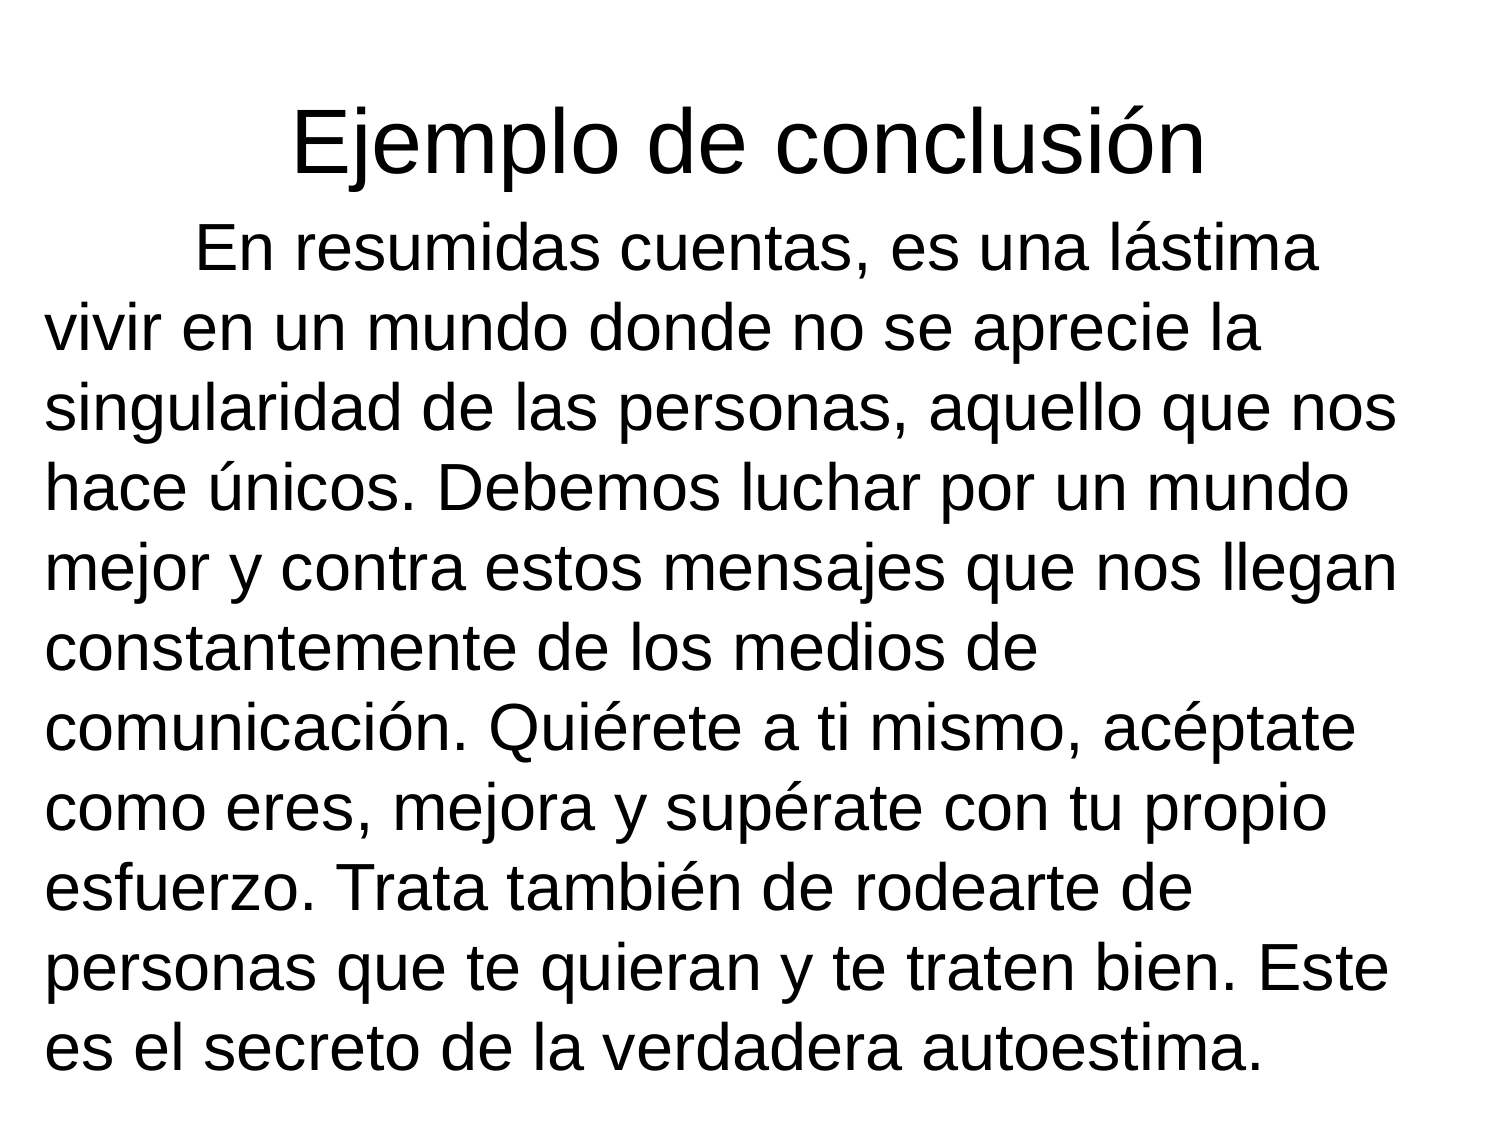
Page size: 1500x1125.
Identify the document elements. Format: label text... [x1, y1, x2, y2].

list En resumidas cuentas, es una lástima vivir en un mundo donde no se aprecie la singularidad de las personas, aquello que nos hace únicos. Debemos luchar por un mundo mejor y contra estos mensajes que nos llegan constantemente de los medios de comunicación. Quiérete a ti mismo, acéptate como eres, mejora y supérate con tu propio esfuerzo. Trata también de rodearte de personas que te quieran y te traten bien. Este es el secreto de la verdadera autoestima. [29, 196, 1459, 1000]
title Ejemplo de conclusión [111, 42, 1388, 196]
